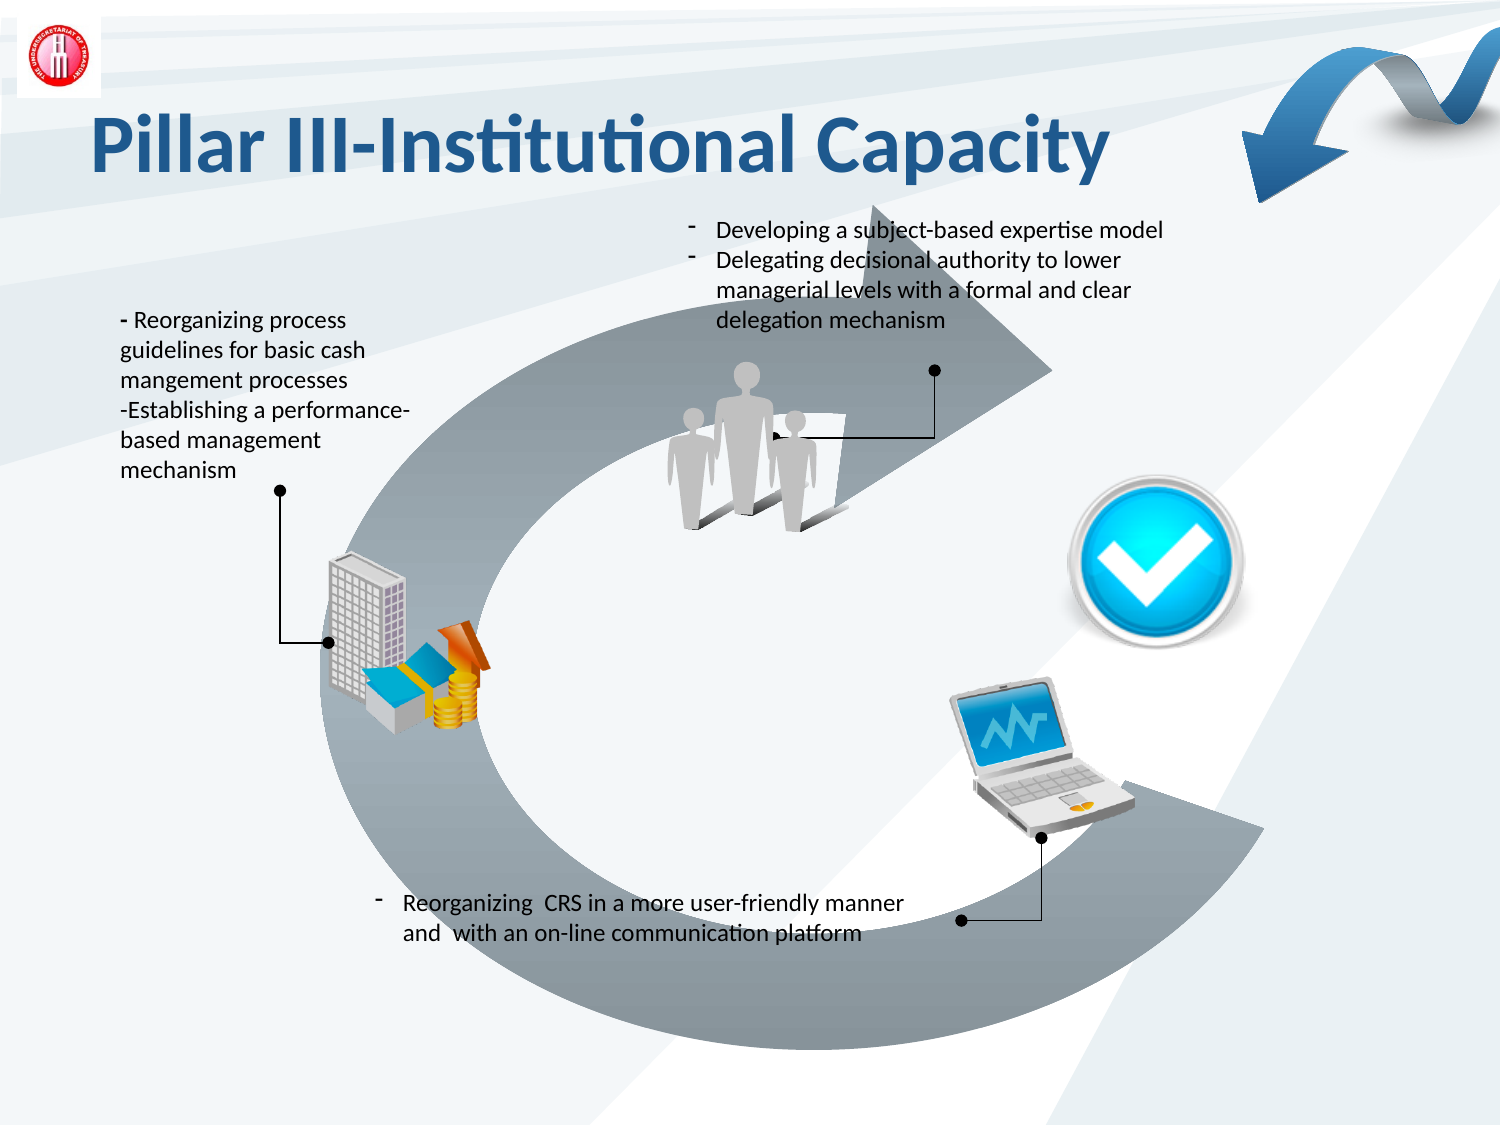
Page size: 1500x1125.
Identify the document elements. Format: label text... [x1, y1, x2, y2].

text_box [229, 543, 380, 593]
picture [328, 550, 491, 736]
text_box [856, 372, 935, 376]
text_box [961, 837, 1042, 921]
text_box - Reorganizing process guidelines for basic cash mangement processes -Establishing a performance-based management mechanism [105, 296, 455, 491]
text_box [534, 785, 1264, 1051]
picture [1434, 92, 1450, 104]
text_box Reorganizing CRS in a more user-friendly manner and with an on-line communication platform [360, 879, 935, 984]
picture [17, 13, 101, 98]
picture [1056, 462, 1258, 663]
text_box Developing a subject-based expertise model Delegating decisional authority to lower managerial levels with a formal and clear delegation mechanism [673, 206, 1197, 371]
title Pillar III-Institutional Capacity [75, 45, 1288, 233]
picture [1350, 86, 1500, 169]
picture [949, 676, 1135, 839]
text_box [350, 312, 673, 578]
text_box [328, 744, 604, 879]
text_box [856, 371, 1052, 495]
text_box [667, 361, 853, 533]
